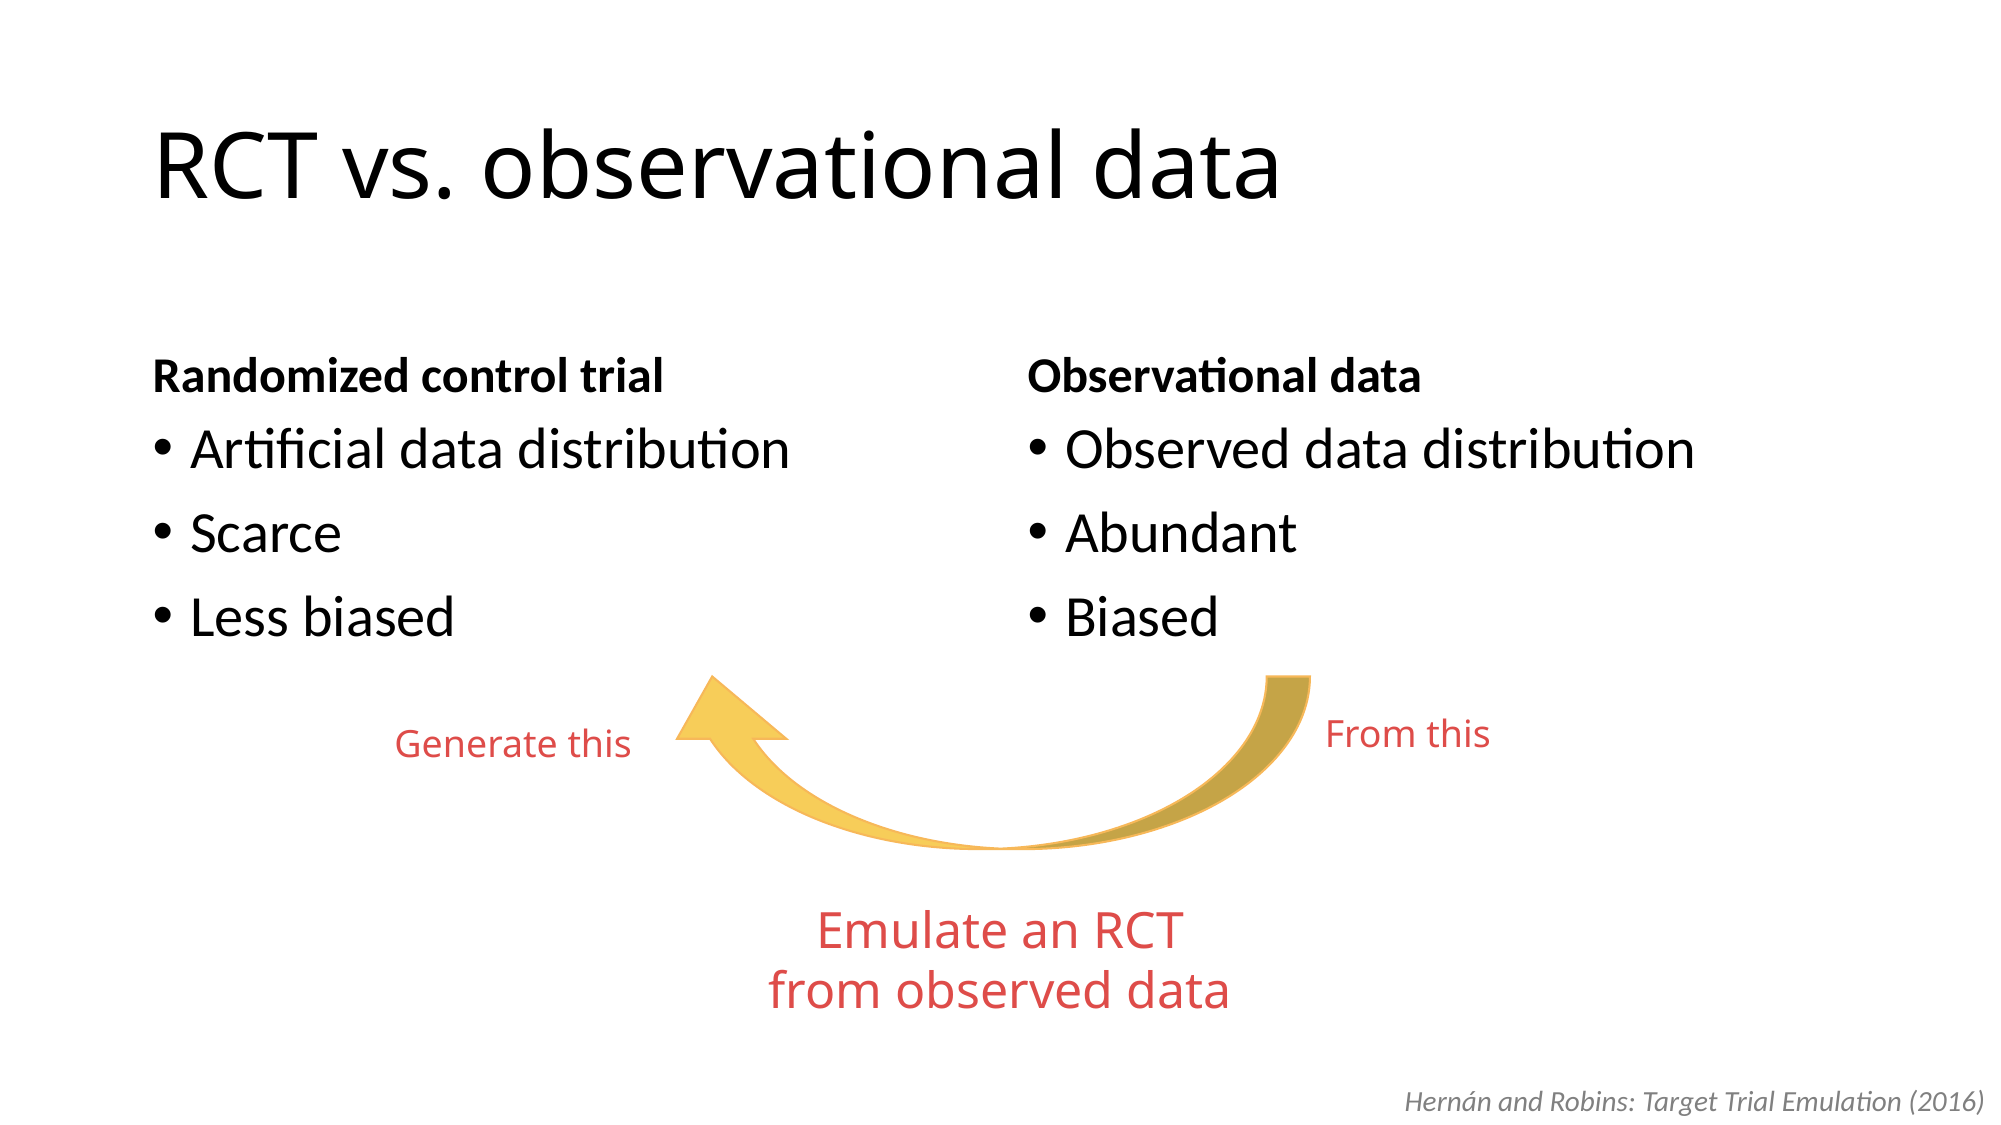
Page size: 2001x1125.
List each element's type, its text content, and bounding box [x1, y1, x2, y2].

text_box Hernán and Robins: Target Trial Emulation (2016) [1342, 1074, 2000, 1125]
list Observed data distribution Abundant Biased [1012, 410, 1863, 1016]
text_box From this [1310, 702, 1621, 762]
list Artificial data distribution Scarce Less biased [137, 410, 984, 1016]
title RCT vs. observational data [137, 59, 1863, 278]
list Randomized control trial [137, 275, 984, 410]
list Observational data [1012, 275, 1863, 410]
text_box Generate this [379, 713, 690, 773]
text_box [690, 674, 1312, 851]
text_box Emulate an RCT from observed data [750, 891, 1250, 1027]
